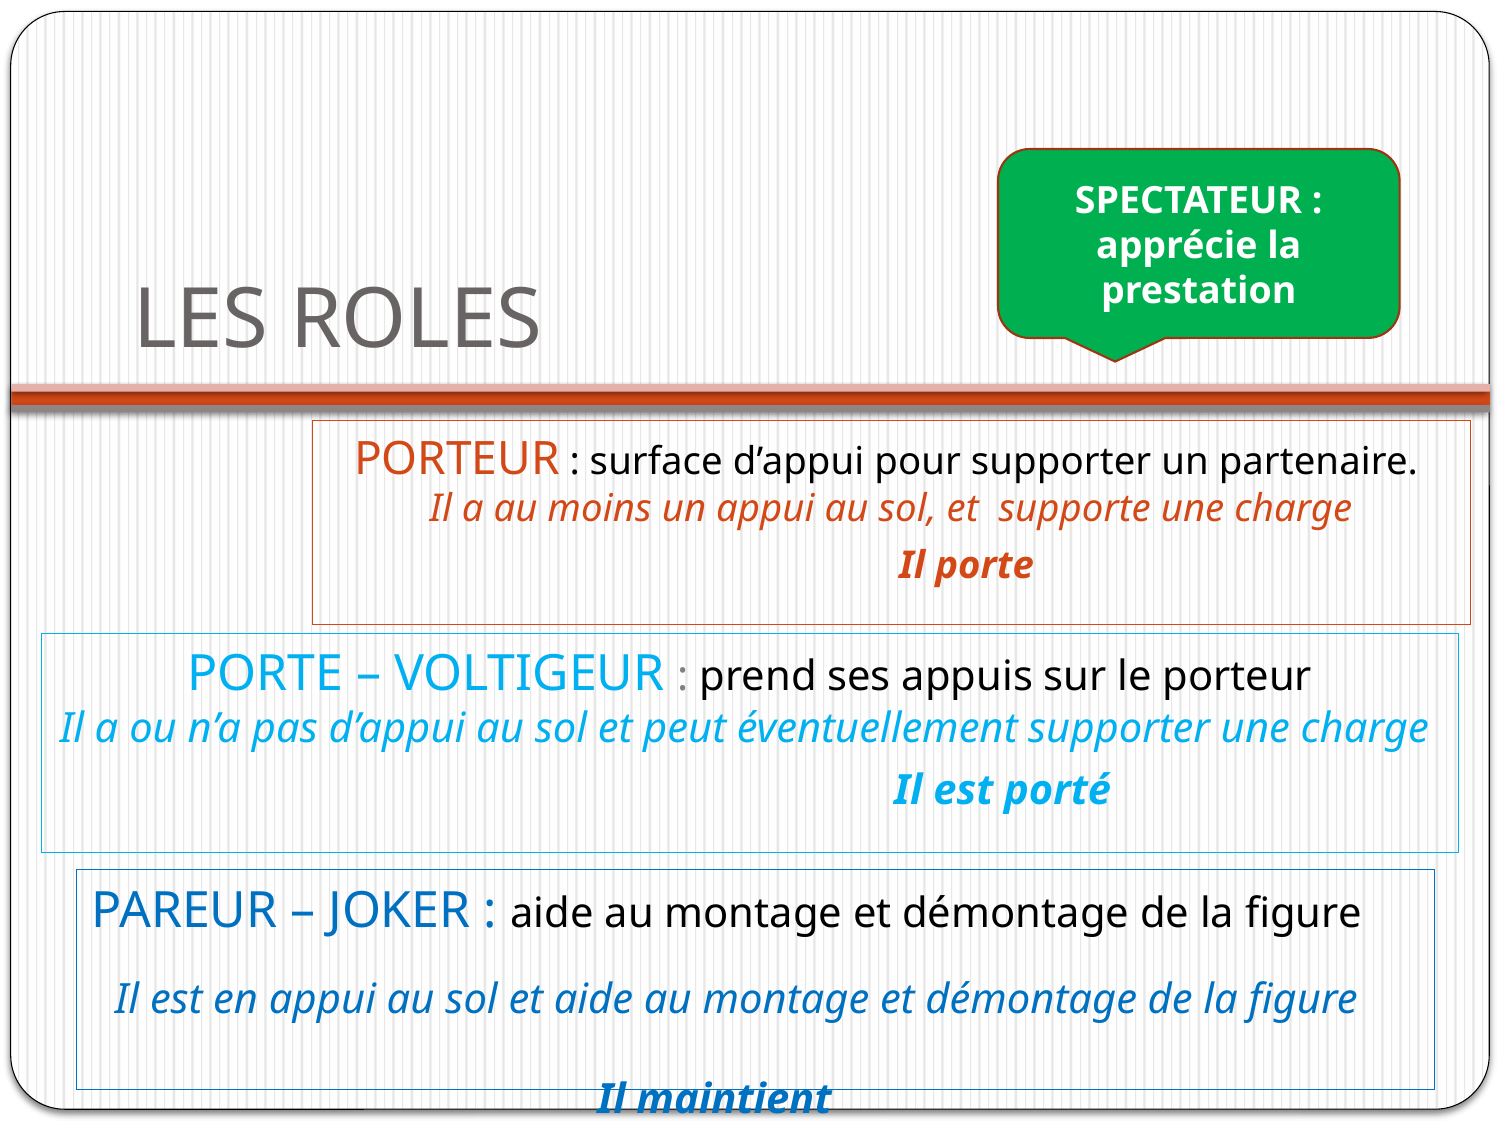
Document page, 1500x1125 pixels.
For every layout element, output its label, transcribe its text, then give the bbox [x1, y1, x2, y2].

text_box Il est en appui au sol et aide au montage et démontage de la figure Il maintient [100, 964, 1376, 1125]
title LES ROLES [118, 156, 1394, 380]
text_box SPECTATEUR : apprécie la prestation [996, 147, 1401, 363]
list PORTEUR : surface d’appui pour supporter un partenaire. Il a au moins un appui au sol, et supporte une charge Il porte [312, 420, 1471, 625]
text_box PAREUR – JOKER : aide au montage et démontage de la figure [76, 869, 1435, 1090]
text_box PORTE – VOLTIGEUR : prend ses appuis sur le porteur Il a ou n’a pas d’appui au sol et peut éventuellement supporter une charge Il est porté [41, 633, 1459, 853]
